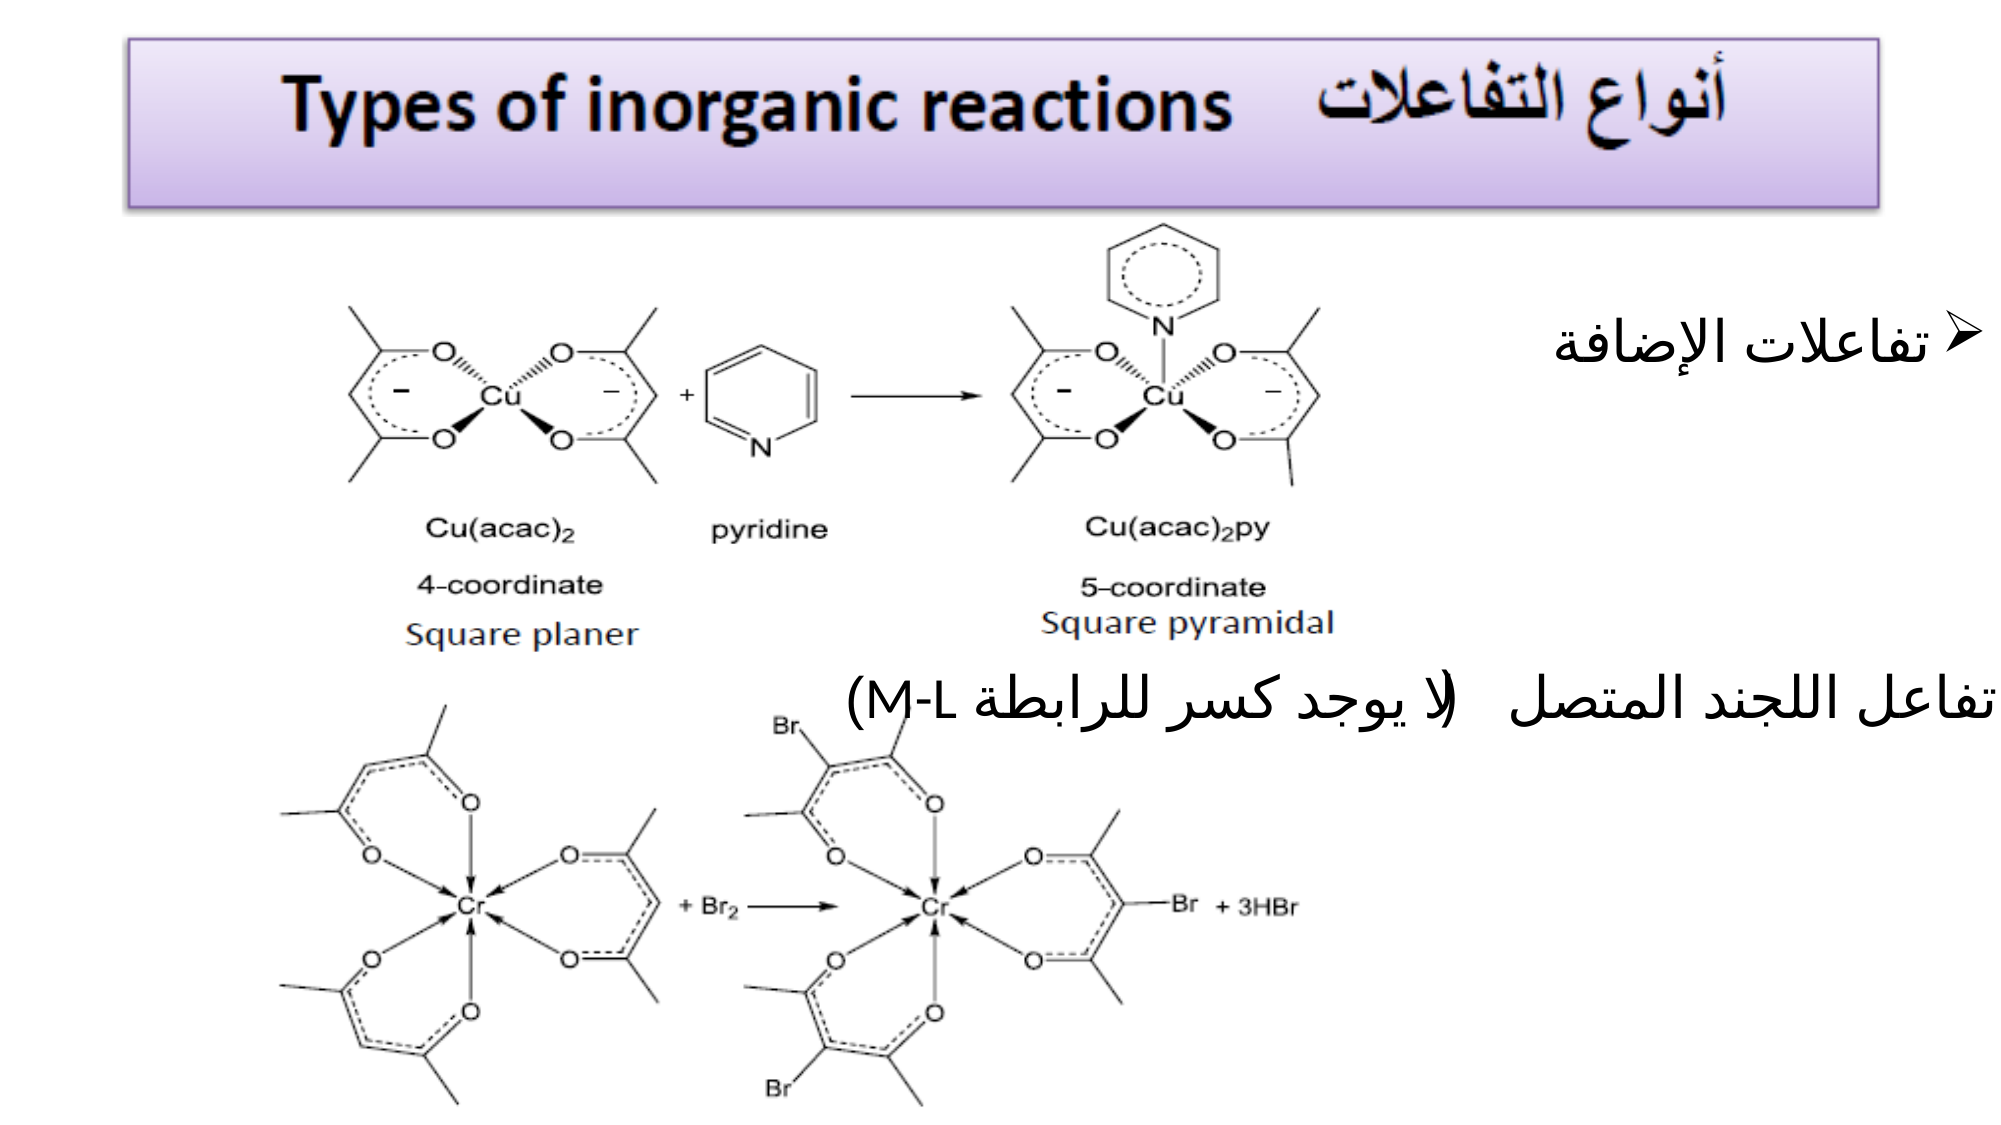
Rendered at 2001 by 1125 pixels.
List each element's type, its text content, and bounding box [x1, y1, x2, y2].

picture [121, 28, 1886, 217]
picture [208, 693, 1310, 1125]
text_box تفاعل اللجند المتصل ( لا يوجد كسر للرابطة M-L) [814, 648, 2000, 738]
text_box تفاعلات الإضافة [1531, 291, 2000, 381]
picture [228, 220, 1531, 655]
